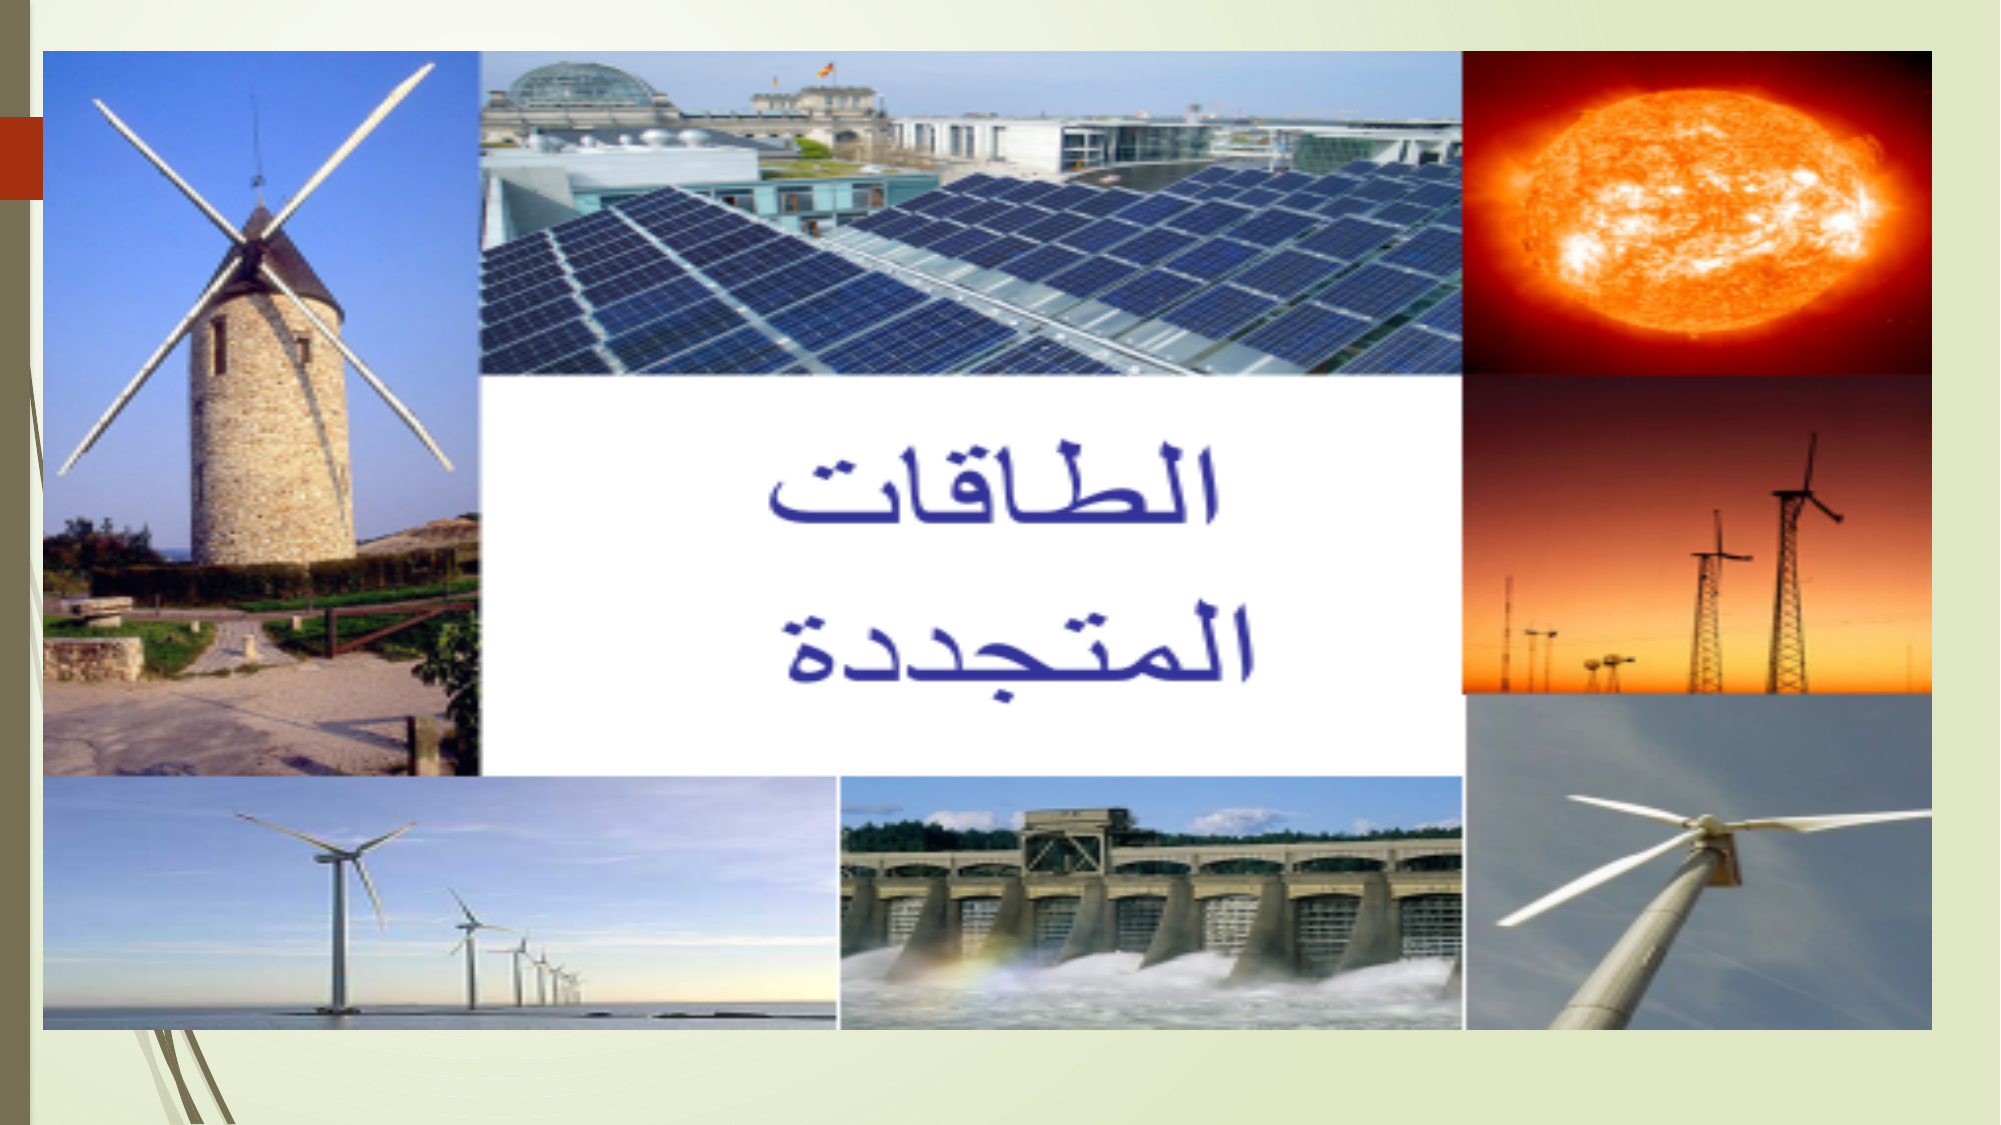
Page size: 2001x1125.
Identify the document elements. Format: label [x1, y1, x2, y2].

picture [43, 51, 1932, 1030]
